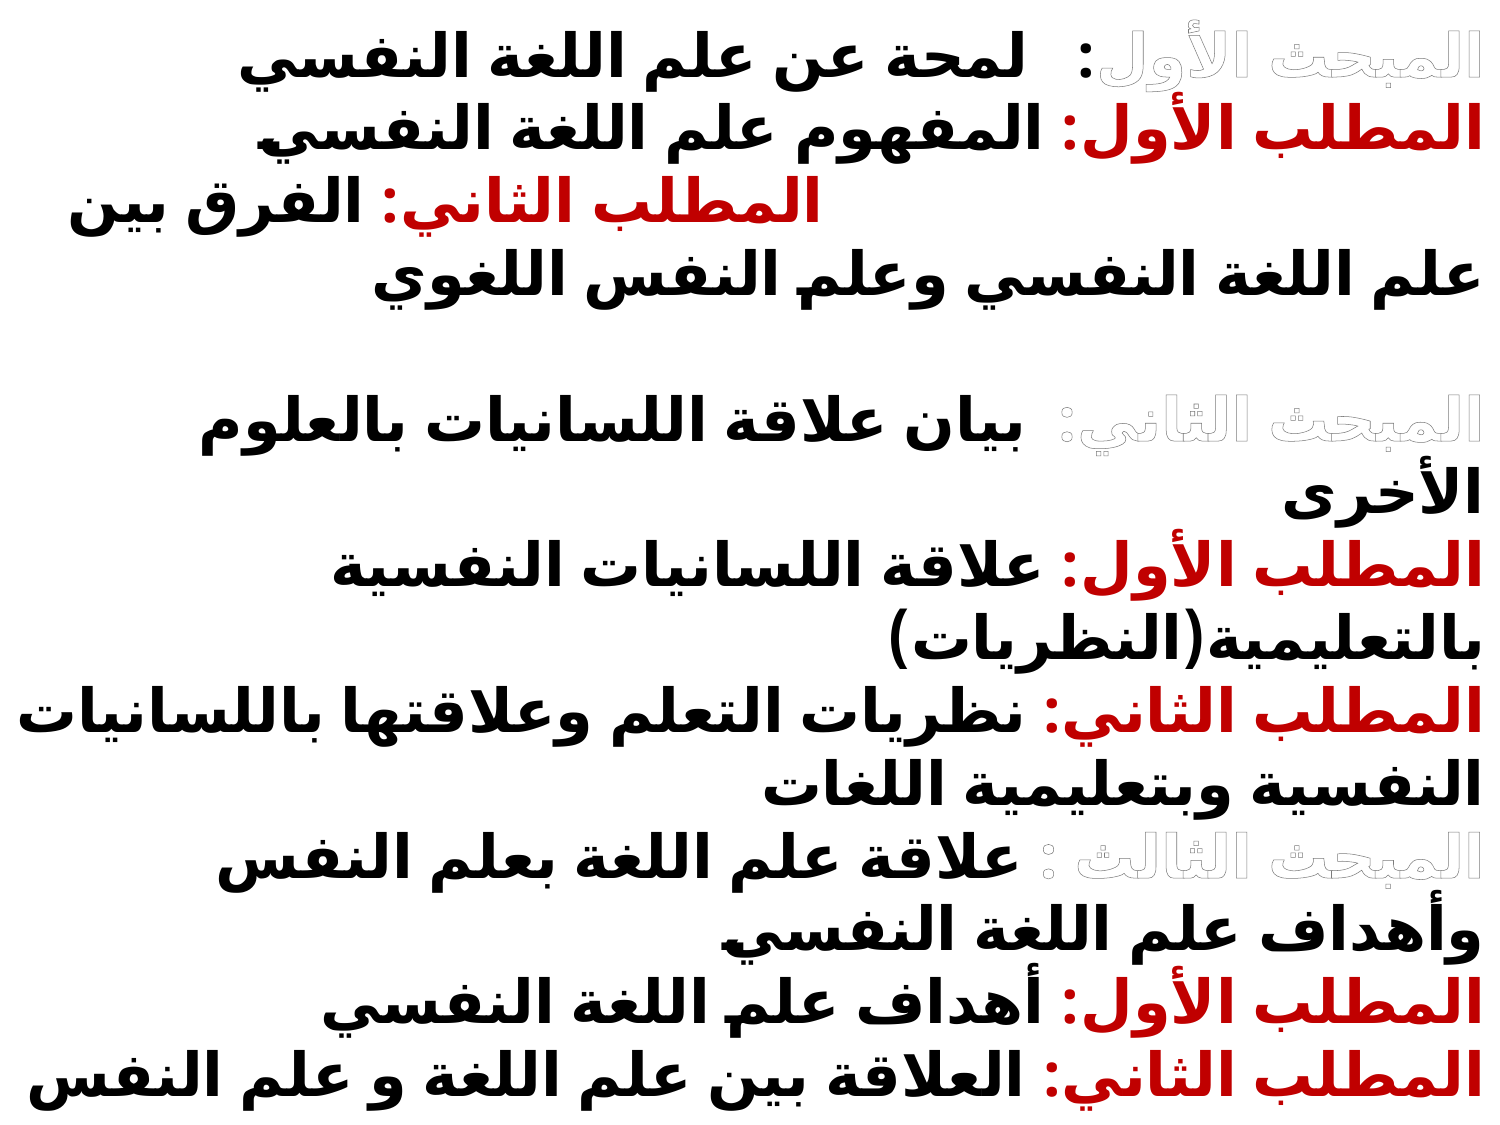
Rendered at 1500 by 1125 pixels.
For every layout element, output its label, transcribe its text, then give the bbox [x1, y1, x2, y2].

title المبحث الأول: لمحة عن علم اللغة النفسي المطلب الأول: المفهوم علم اللغة النفسي المطلب الثاني: الفرق بين علم اللغة النفسي وعلم النفس اللغوي المبحث الثاني: بيان علاقة اللسانيات بالعلوم الأخرى المطلب الأول: علاقة اللسانيات النفسية بالتعليمية(النظريات) المطلب الثاني: نظريات التعلم وعلاقتها باللسانيات النفسية وبتعليمية اللغات المبحث الثالث : علاقة علم اللغة بعلم النفس وأهداف علم اللغة النفسي المطلب الأول: أهداف علم اللغة النفسي المطلب الثاني: العلاقة بين علم اللغة و علم النفس [0, 0, 1500, 1125]
